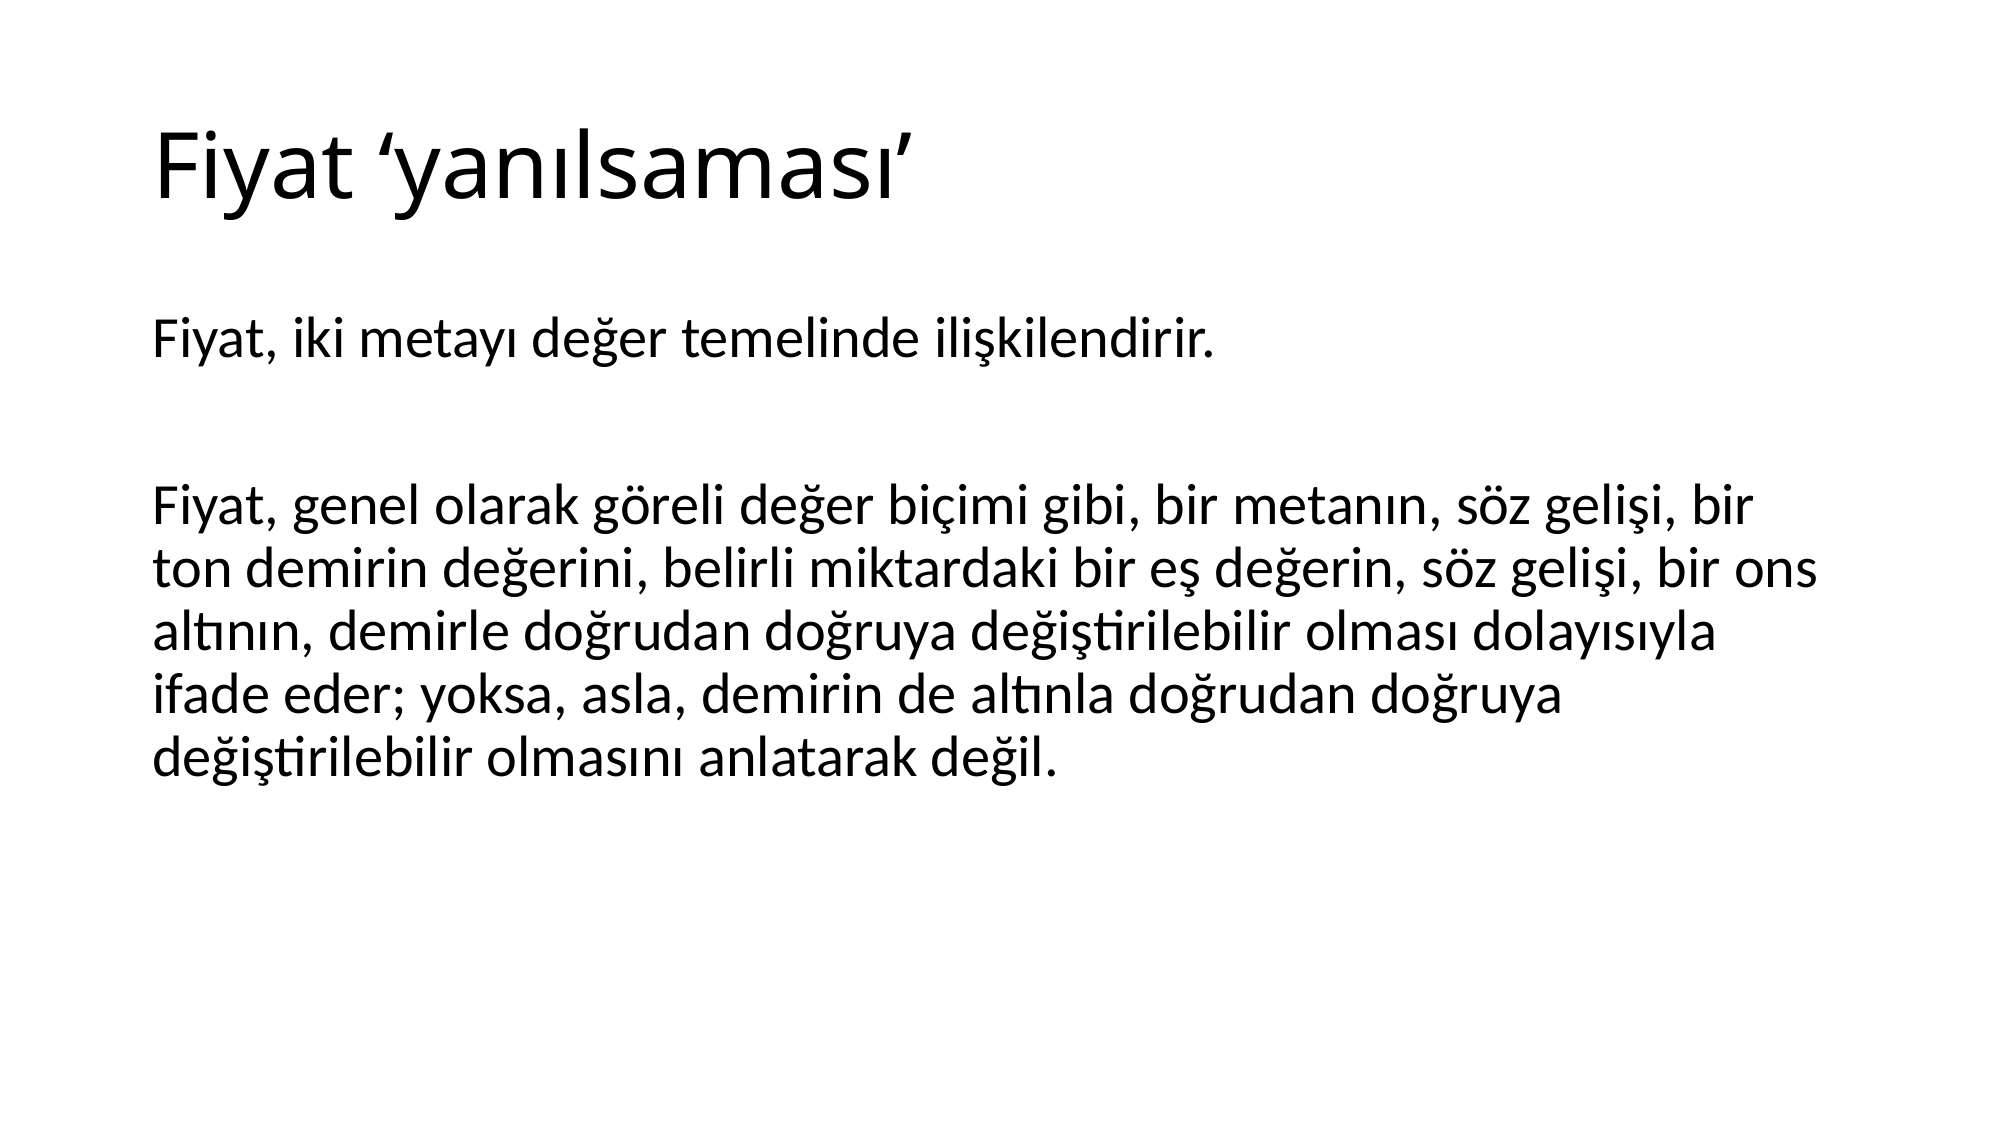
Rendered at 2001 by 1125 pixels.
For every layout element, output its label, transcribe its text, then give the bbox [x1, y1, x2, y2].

title Fiyat ‘yanılsaması’ [137, 59, 1863, 278]
list Fiyat, iki metayı değer temelinde ilişkilendirir. Fiyat, genel olarak göreli değer biçimi gibi, bir metanın, söz gelişi, bir ton demirin değerini, belirli miktardaki bir eş değerin, söz gelişi, bir ons altının, demirle doğrudan doğruya değiştirilebilir olması dolayısıyla ifade eder; yoksa, asla, demirin de altınla doğrudan doğruya değiştirilebilir olmasını anlatarak değil. [137, 299, 1863, 1014]
